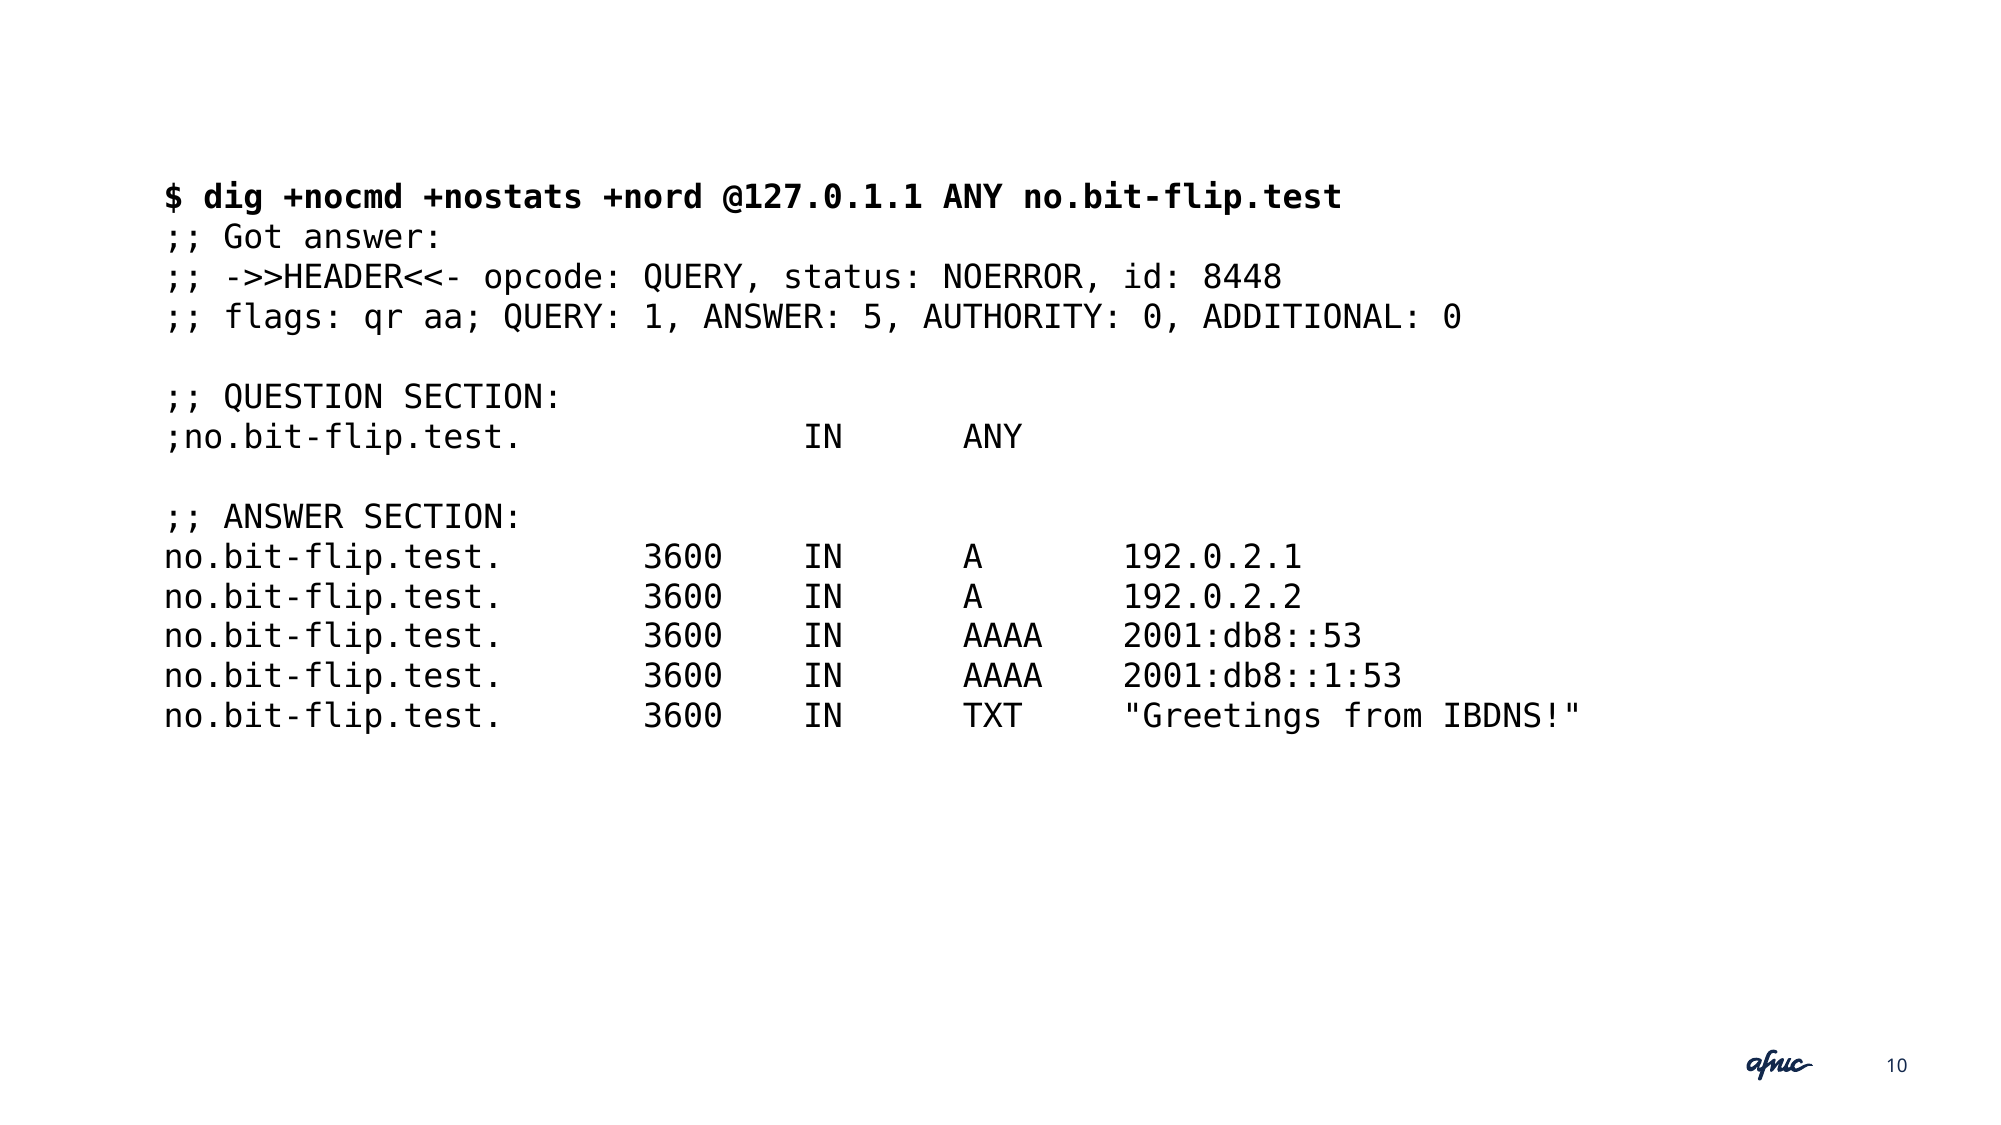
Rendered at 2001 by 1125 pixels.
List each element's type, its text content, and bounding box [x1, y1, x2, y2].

slide_number 10 [1817, 1036, 1923, 1097]
text_box $ dig +nocmd +nostats +nord @127.0.1.1 ANY no.bit-flip.test ;; Got answer: ;; ->>HEADER<<- opcode: QUERY, status: NOERROR, id: 8448 ;; flags: qr aa; QUERY: 1, ANSWER: 5, AUTHORITY: 0, ADDITIONAL: 0 ;; QUESTION SECTION: ;no.bit-flip.test. IN ANY ;; ANSWER SECTION: no.bit-flip.test. 3600 IN A 192.0.2.1 no.bit-flip.test. 3600 IN A 192.0.2.2 no.bit-flip.test. 3600 IN AAAA 2001:db8::53 no.bit-flip.test. 3600 IN AAAA 2001:db8::1:53 no.bit-flip.test. 3600 IN TXT "Greetings from IBDNS!" [148, 168, 1874, 742]
